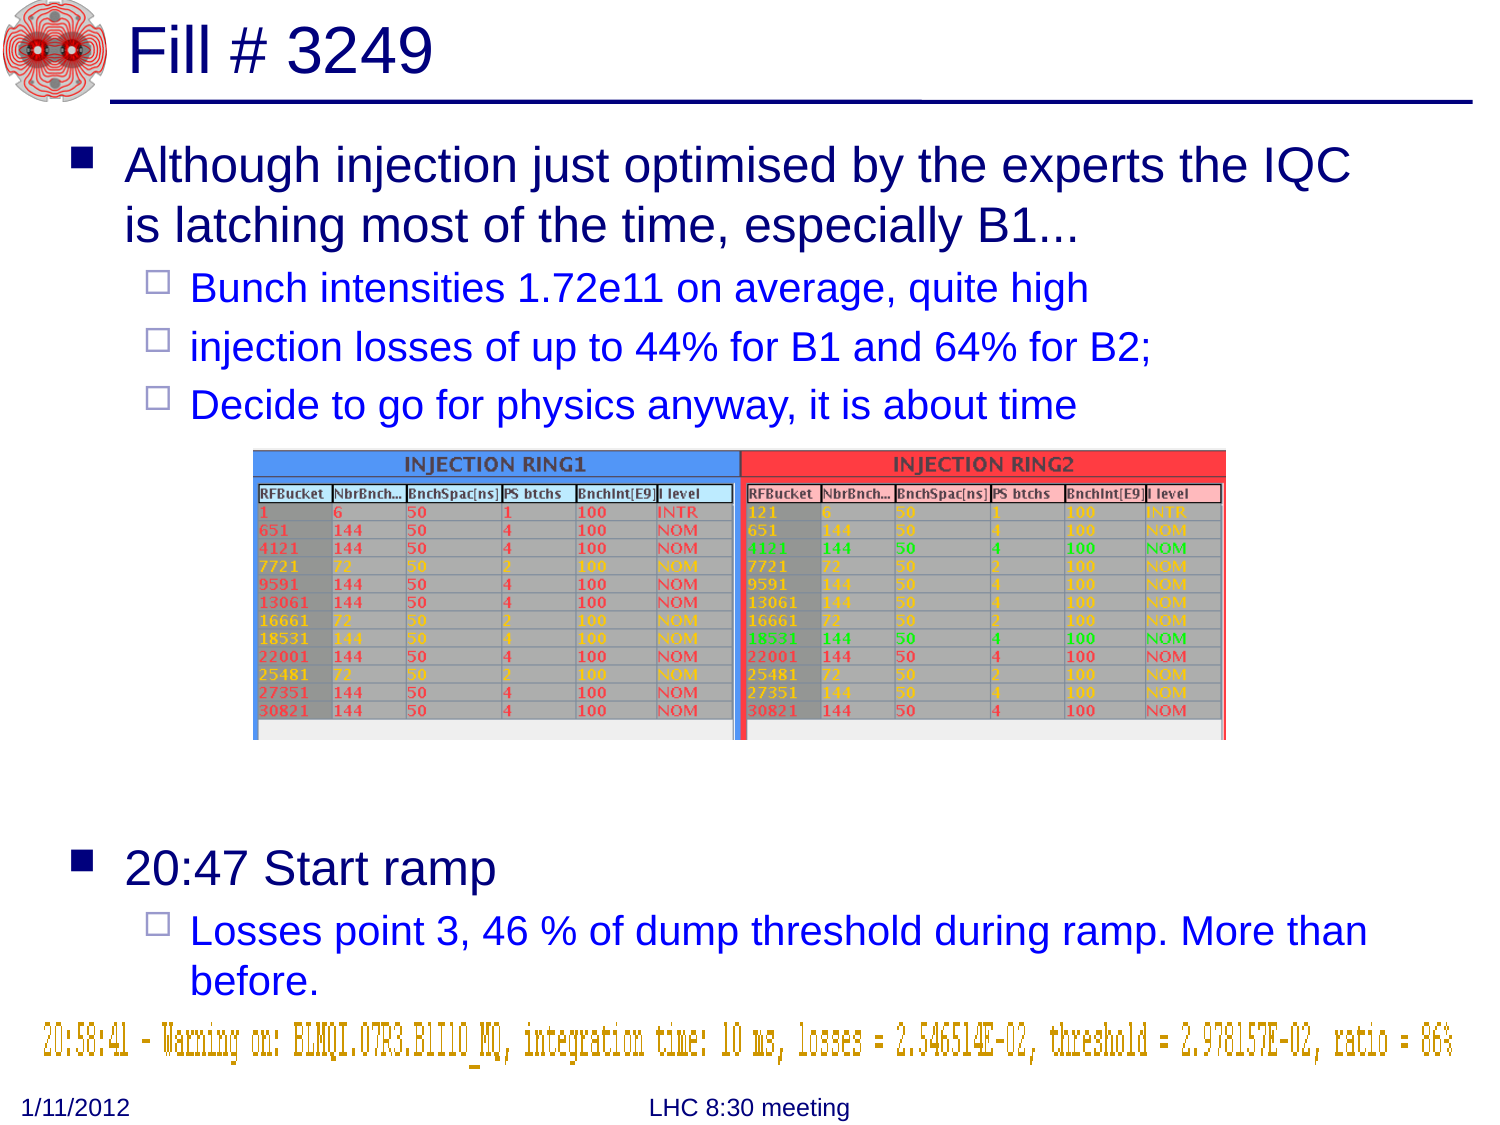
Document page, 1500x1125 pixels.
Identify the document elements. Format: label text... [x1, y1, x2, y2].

list Although injection just optimised by the experts the IQC is latching most of the time, especially B1... Bunch intensities 1.72e11 on average, quite high injection losses of up to 44% for B1 and 64% for B2; Decide to go for physics anyway, it is about time 20:47 Start ramp Losses point 3, 46 % of dump threshold during ramp. More than before. And what looks like a UFO 7R3, with losses up to 86 %. [52, 125, 1404, 540]
title Fill # 3249 [111, 3, 1463, 91]
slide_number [5, 1085, 356, 1125]
footer LHC 8:30 meeting [512, 1091, 988, 1125]
picture [253, 448, 1227, 740]
picture [0, 0, 108, 103]
picture [40, 1009, 1473, 1083]
